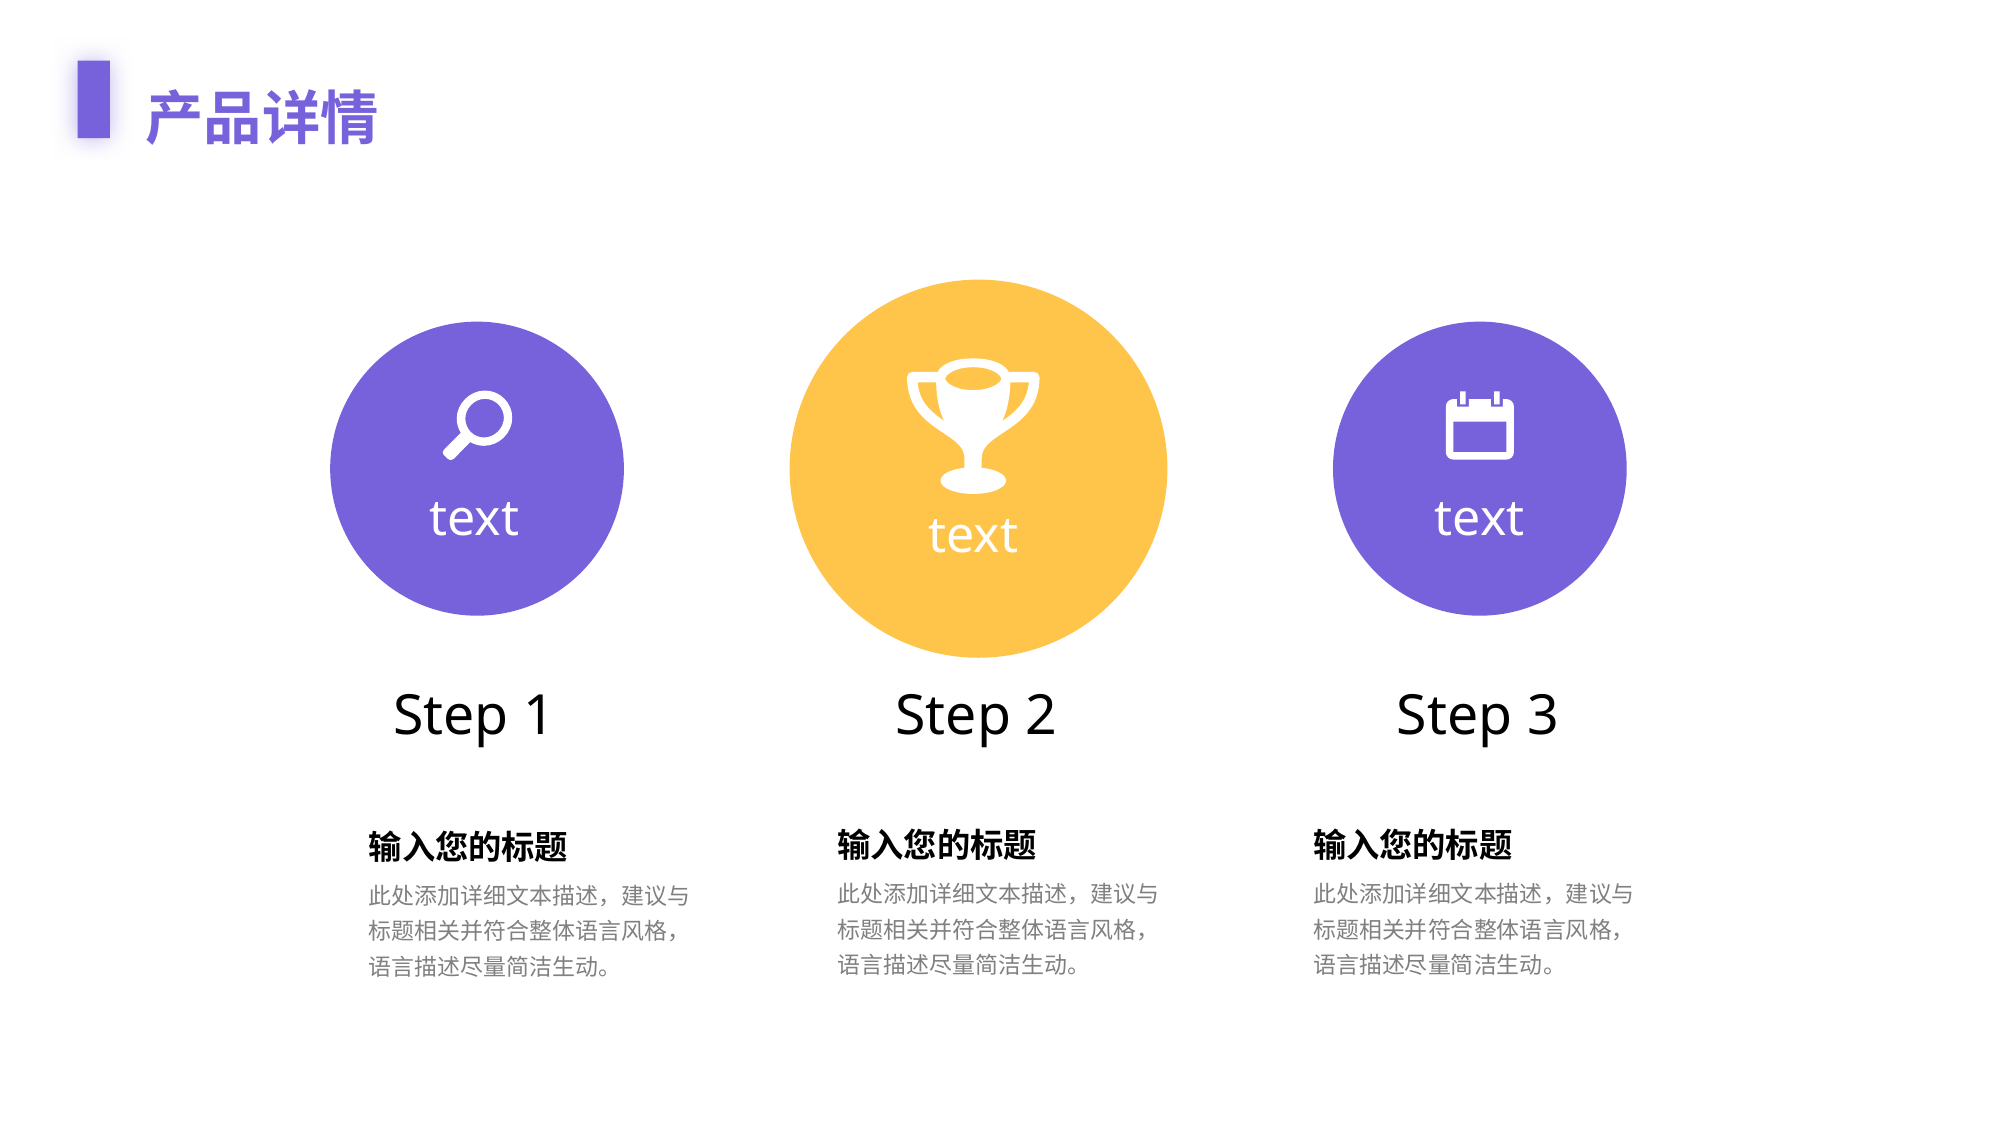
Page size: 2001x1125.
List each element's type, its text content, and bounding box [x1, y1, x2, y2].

text_box Step 1 [245, 671, 704, 753]
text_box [1298, 817, 1662, 988]
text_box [354, 818, 718, 989]
text_box [77, 59, 111, 139]
text_box Step 3 [1249, 671, 1707, 753]
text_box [330, 321, 624, 616]
text_box 产品详情 [131, 38, 496, 159]
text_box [822, 817, 1186, 988]
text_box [1332, 321, 1627, 616]
text_box Step 2 [747, 671, 1206, 753]
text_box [789, 279, 1168, 658]
